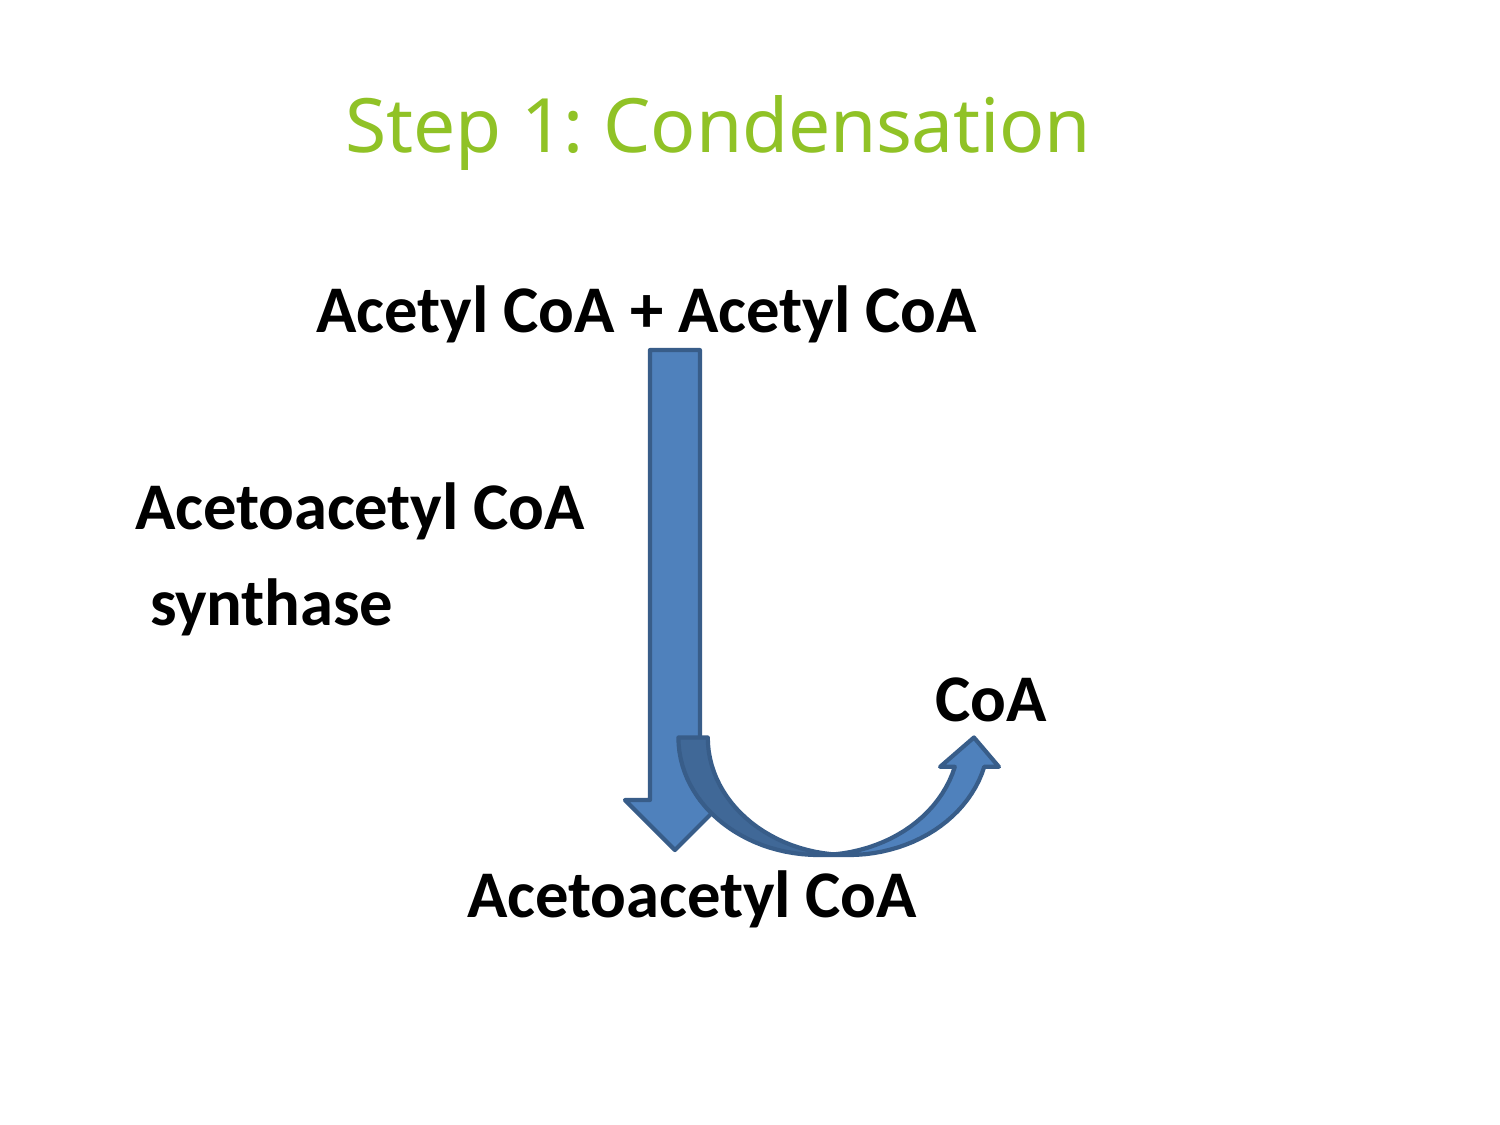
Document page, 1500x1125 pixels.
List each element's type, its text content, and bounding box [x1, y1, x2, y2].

title Step 1: Condensation [343, 75, 1156, 266]
text_box Acetyl CoA + Acetyl CoA Acetoacetyl CoA synthase CoA Acetoacetyl CoA [133, 263, 1050, 932]
text_box [678, 737, 999, 856]
text_box [624, 350, 711, 851]
